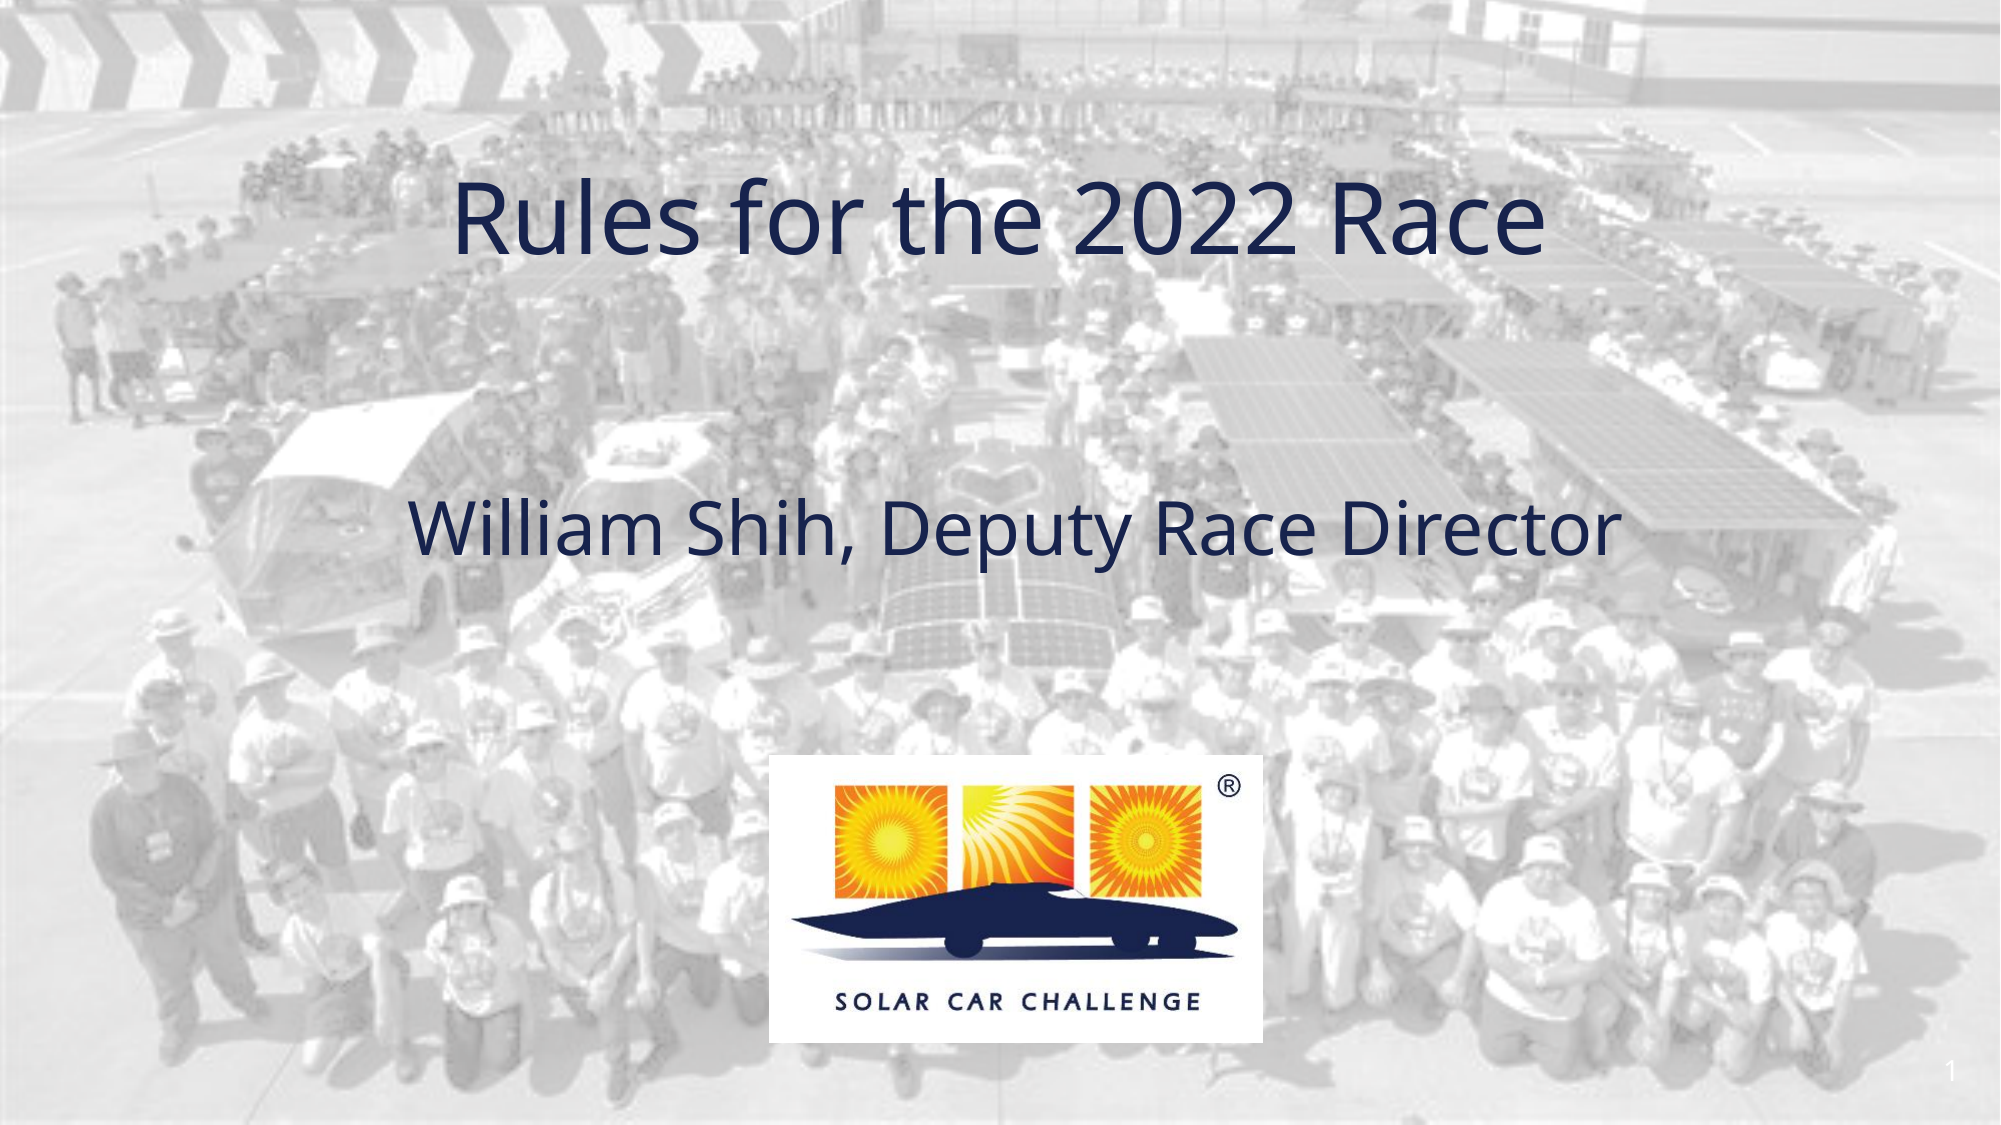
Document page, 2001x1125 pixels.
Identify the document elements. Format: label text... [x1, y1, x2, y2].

slide_number 1 [1524, 1042, 1975, 1103]
picture [769, 755, 1263, 1043]
title Rules for the 2022 Race [70, 161, 1930, 453]
subtitle William Shih, Deputy Race Director [123, 482, 1909, 609]
